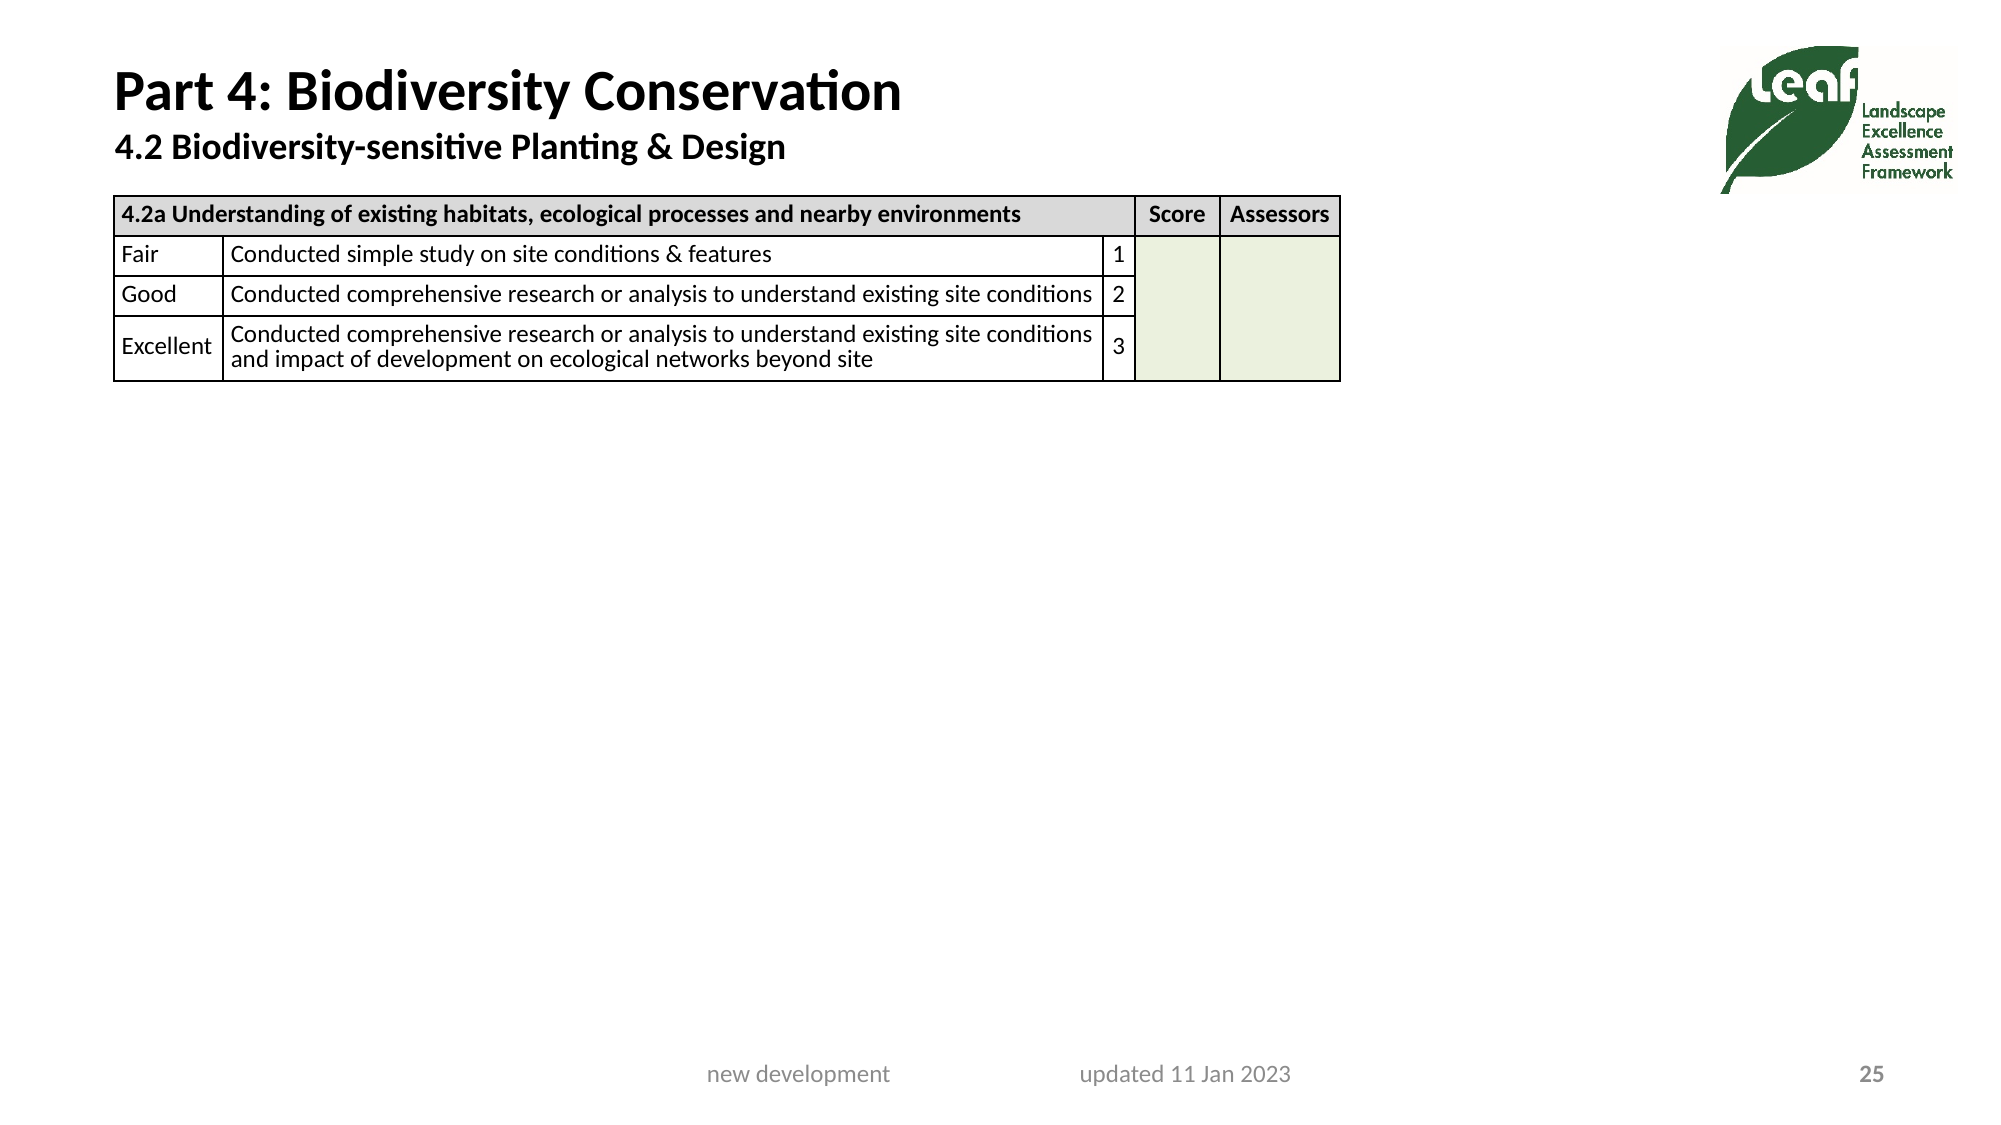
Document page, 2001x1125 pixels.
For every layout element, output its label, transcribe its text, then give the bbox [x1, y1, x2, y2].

picture [1720, 46, 1958, 194]
table_cell Conducted comprehensive research or analysis to understand existing site conditions [224, 277, 1102, 315]
table_cell Conducted simple study on site conditions & features [224, 237, 1102, 275]
table_header Score [1136, 197, 1219, 235]
footer new development updated 11 Jan 2023 [683, 1042, 1317, 1103]
table_cell Conducted comprehensive research or analysis to understand existing site conditions and impact of development on ecological networks beyond site [224, 317, 1102, 380]
table_cell [1221, 237, 1339, 380]
table_cell 1 [1104, 237, 1134, 275]
table_cell Fair [115, 237, 222, 275]
table_header 4.2a Understanding of existing habitats, ecological processes and nearby environments [115, 197, 1134, 235]
table_cell 2 [1104, 277, 1134, 315]
table_cell [1136, 237, 1219, 380]
table_cell Excellent [115, 317, 222, 380]
table_header Assessors [1221, 197, 1339, 235]
slide_number 25 [1433, 1042, 1900, 1103]
table_cell 3 [1104, 317, 1134, 380]
title Part 4: Biodiversity Conservation 4.2 Biodiversity-sensitive Planting & Design [99, 45, 1655, 194]
table_cell Good [115, 277, 222, 315]
